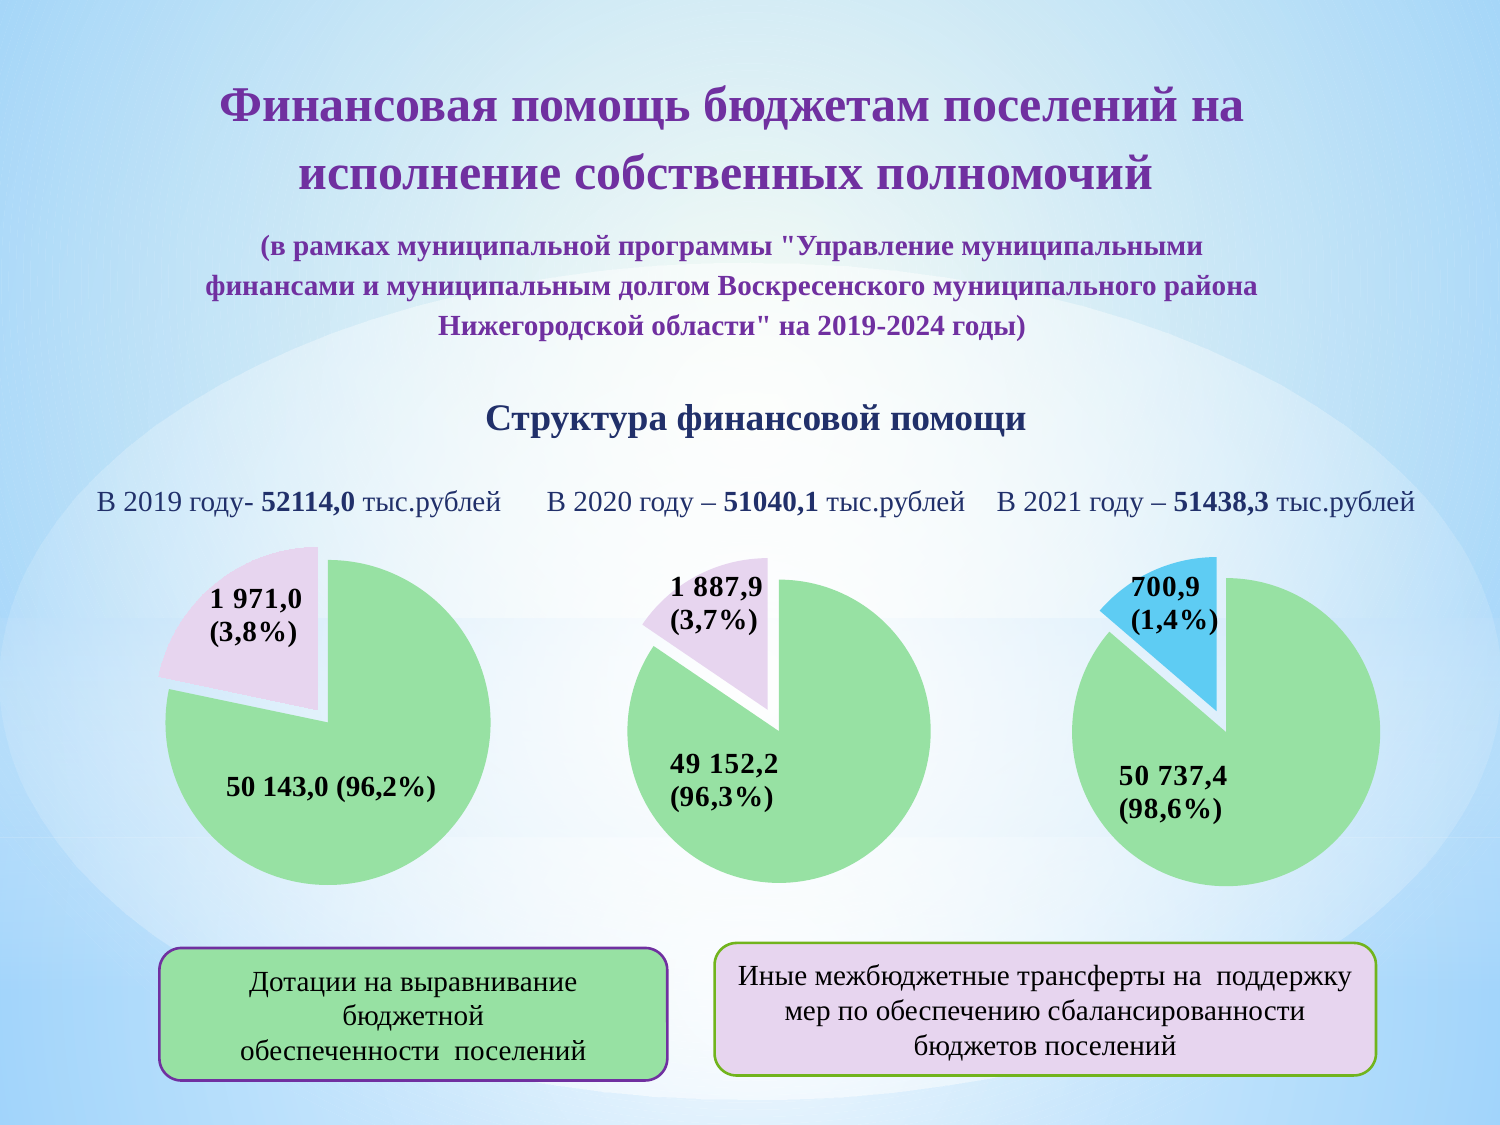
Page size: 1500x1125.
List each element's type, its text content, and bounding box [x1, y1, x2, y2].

text_box Дотации на выравнивание бюджетной обеспеченности поселений [158, 946, 669, 1082]
chart [111, 526, 1436, 897]
text_box Иные межбюджетные трансферты на поддержку мер по обеспечению сбалансированности бюджетов поселений [713, 941, 1378, 1077]
text_box Финансовая помощь бюджетам поселений на исполнение собственных полномочий (в рамках муниципальной программы "Управление муниципальными финансами и муниципальным долгом Воскресенского муниципального района Нижегородской области" на 2019-2024 годы) [171, 54, 1294, 349]
text_box Структура финансовой помощи В 2019 году- 52114,0 тыс.рублей В 2020 году – 51040,1 тыс.рублей В 2021 году – 51438,3 тыс.рублей [76, 385, 1436, 525]
